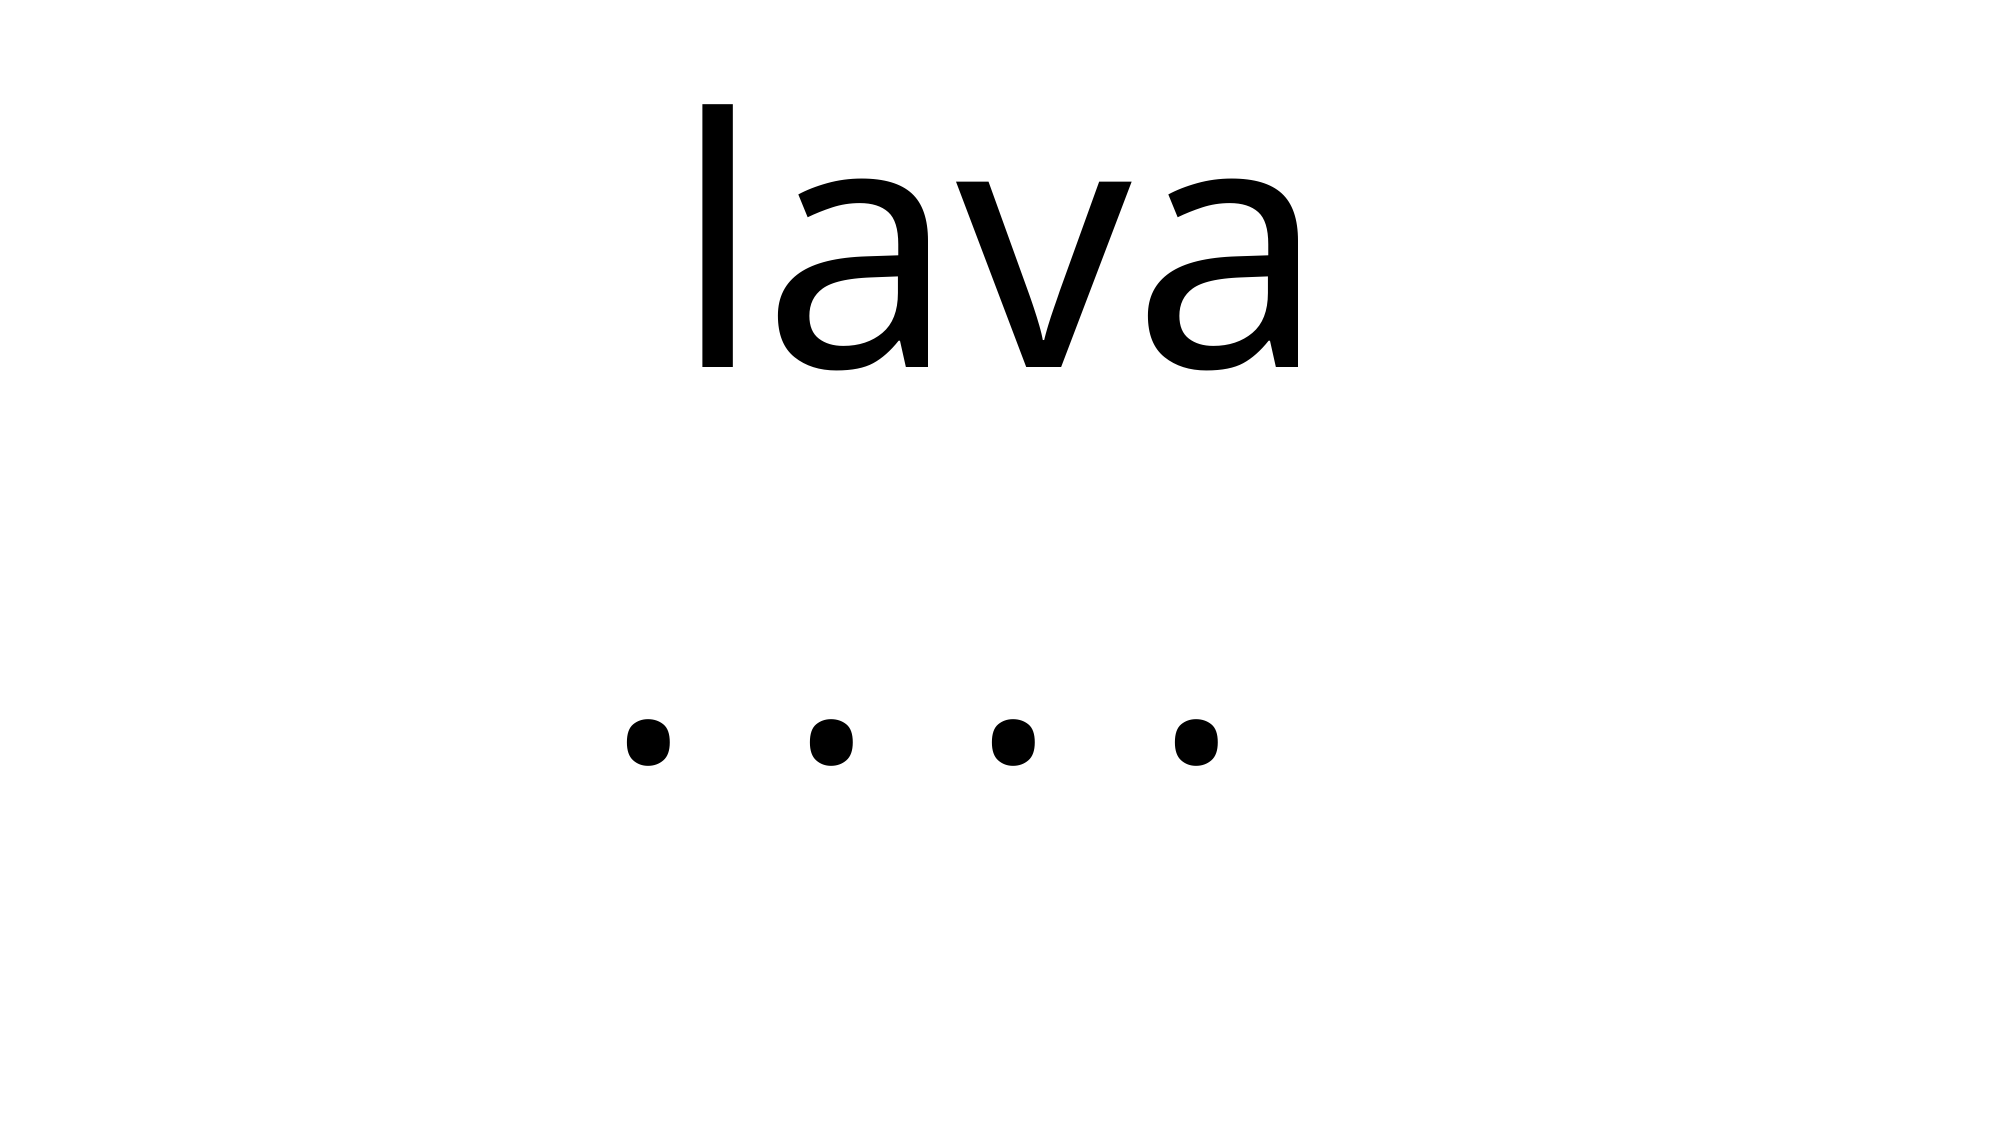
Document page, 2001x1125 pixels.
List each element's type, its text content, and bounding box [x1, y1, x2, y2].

list lava . . . . [137, 60, 1863, 1014]
